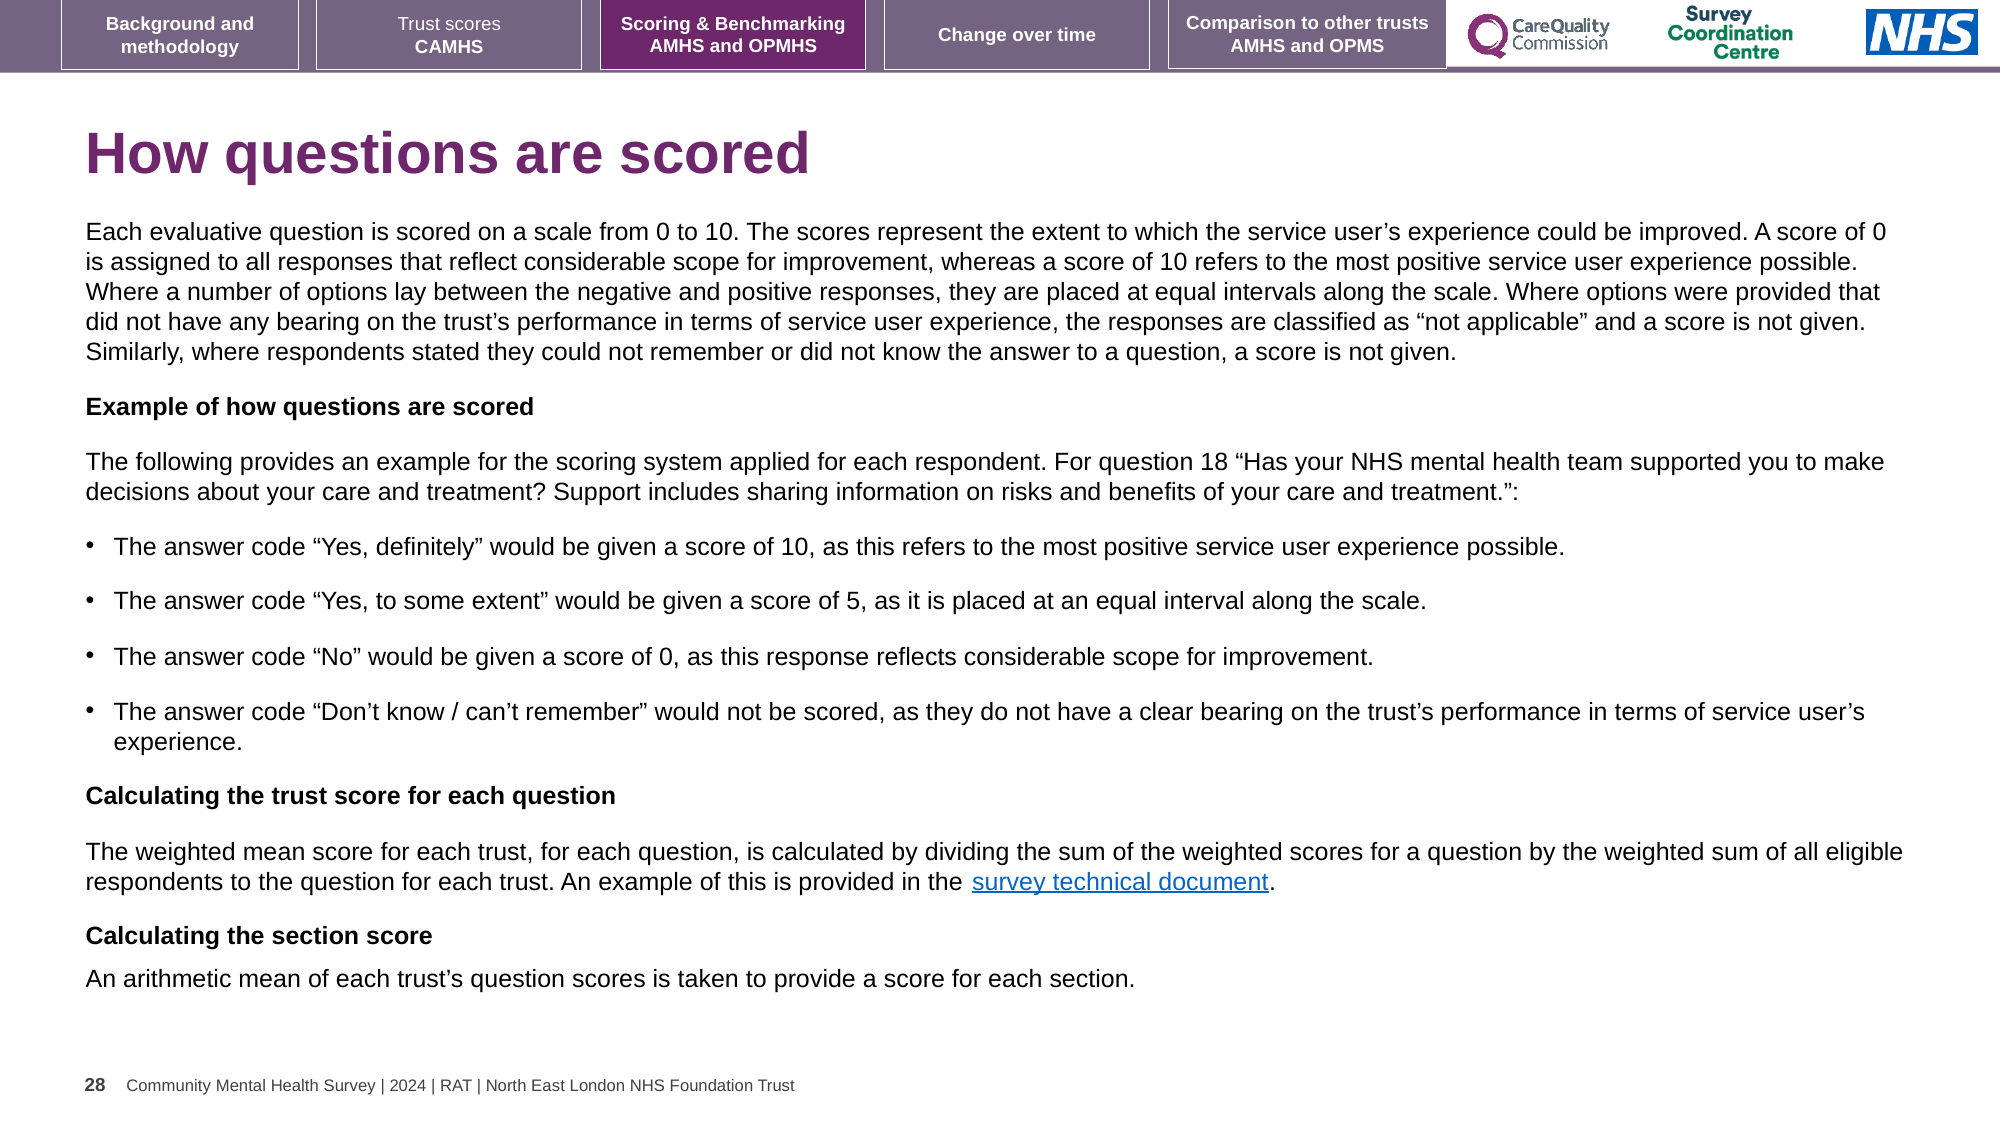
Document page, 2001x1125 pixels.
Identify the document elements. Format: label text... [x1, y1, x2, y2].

text_box Each evaluative question is scored on a scale from 0 to 10. The scores represent the extent to which the service user’s experience could be improved. A score of 0 is assigned to all responses that reflect considerable scope for improvement, whereas a score of 10 refers to the most positive service user experience possible. Where a number of options lay between the negative and positive responses, they are placed at equal intervals along the scale. Where options were provided that did not have any bearing on the trust’s performance in terms of service user experience, the responses are classified as “not applicable” and a score is not given. Similarly, where respondents stated they could not remember or did not know the answer to a question, a score is not given. Example of how questions are scored The following provides an example for the scoring system applied for each respondent. For question 18 “Has your NHS mental health team supported you to make decisions about your care and treatment? Support includes sharing information on risks and benefits of your care and treatment.”: The answer code “Yes, definitely” would be given a score of 10, as this refers to the most positive service user experience possible. The answer code “Yes, to some extent” would be given a score of 5, as it is placed at an equal interval along the scale. The answer code “No” would be given a score of 0, as this response reflects considerable scope for improvement. The answer code “Don’t know / can’t remember” would not be scored, as they do not have a clear bearing on the trust’s performance in terms of service user’s experience. Calculating the trust score for each question The weighted mean score for each trust, for each question, is calculated by dividing the sum of the weighted scores for a question by the weighted sum of all eligible respondents to the question for each trust. An example of this is provided in the survey technical document. Calculating the section score An arithmetic mean of each trust’s question scores is taken to provide a score for each section. [70, 208, 1930, 1043]
picture [1866, 9, 1978, 55]
title How questions are scored [70, 100, 1944, 209]
picture [1467, 13, 1610, 59]
picture [1666, 3, 1794, 61]
text_box 28 [84, 1065, 122, 1125]
